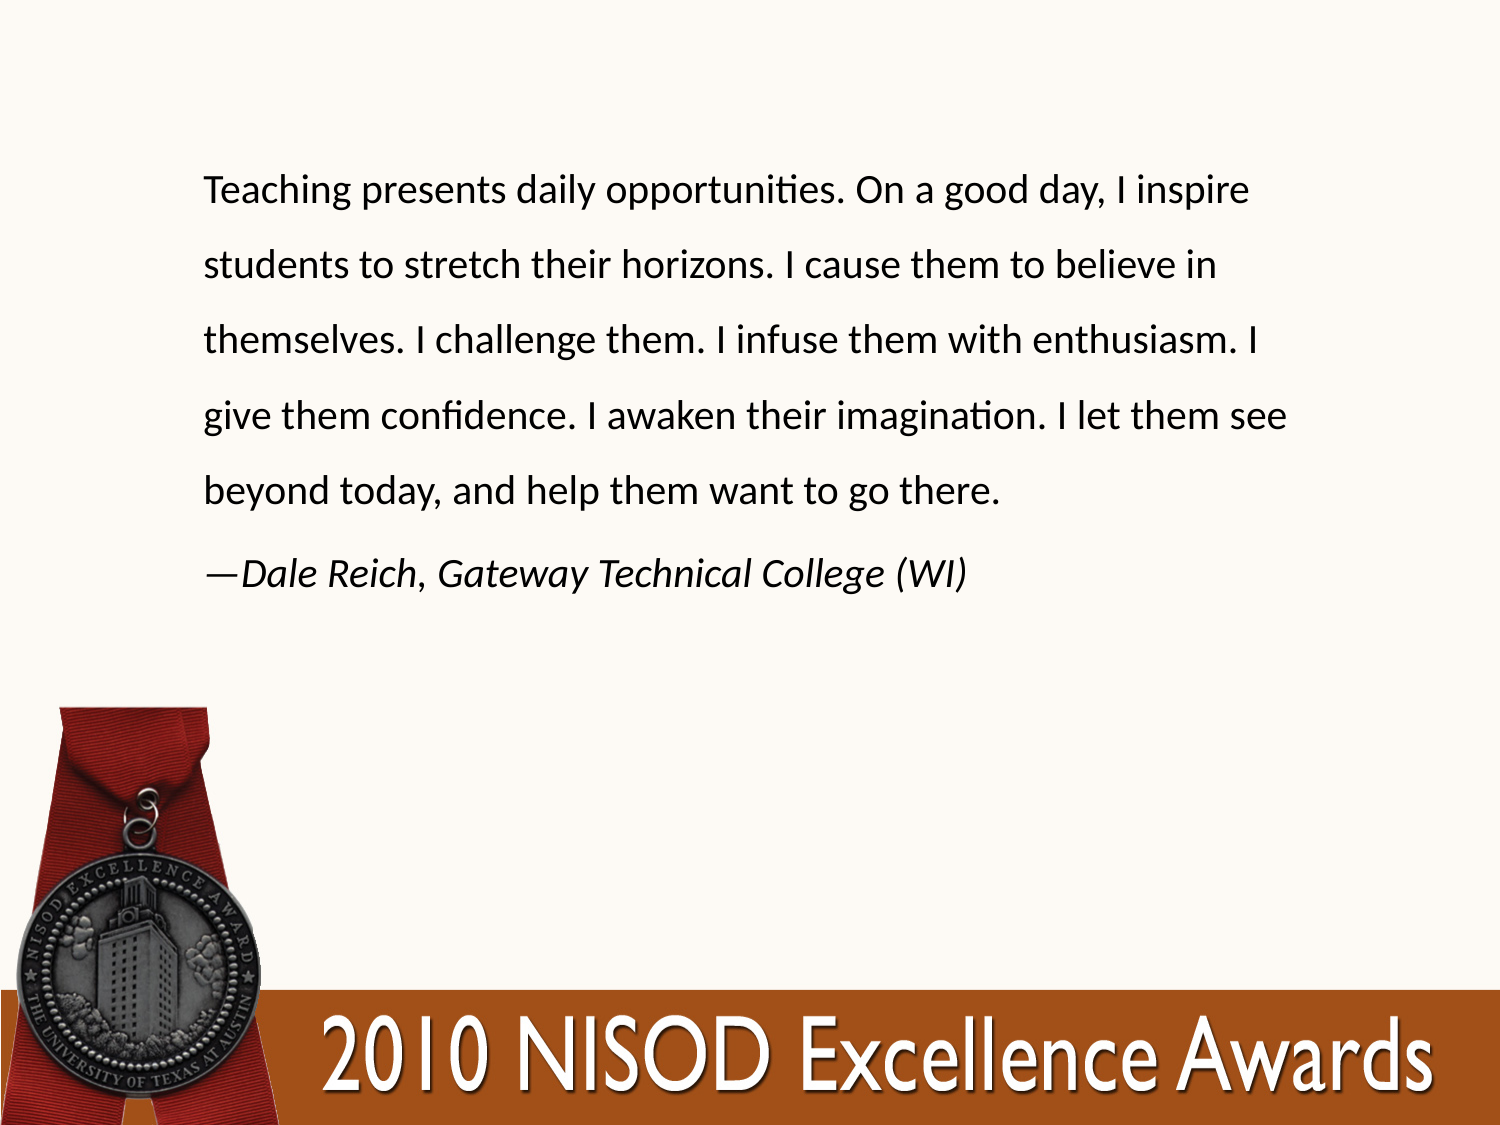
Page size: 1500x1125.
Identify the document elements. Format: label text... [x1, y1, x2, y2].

picture [0, 0, 1500, 1125]
list Teaching presents daily opportunities. On a good day, I inspire students to stretch their horizons. I cause them to believe in themselves. I challenge them. I infuse them with enthusiasm. I give them confidence. I awaken their imagination. I let them see beyond today, and help them want to go there. —Dale Reich, Gateway Technical College (WI) [188, 129, 1343, 867]
